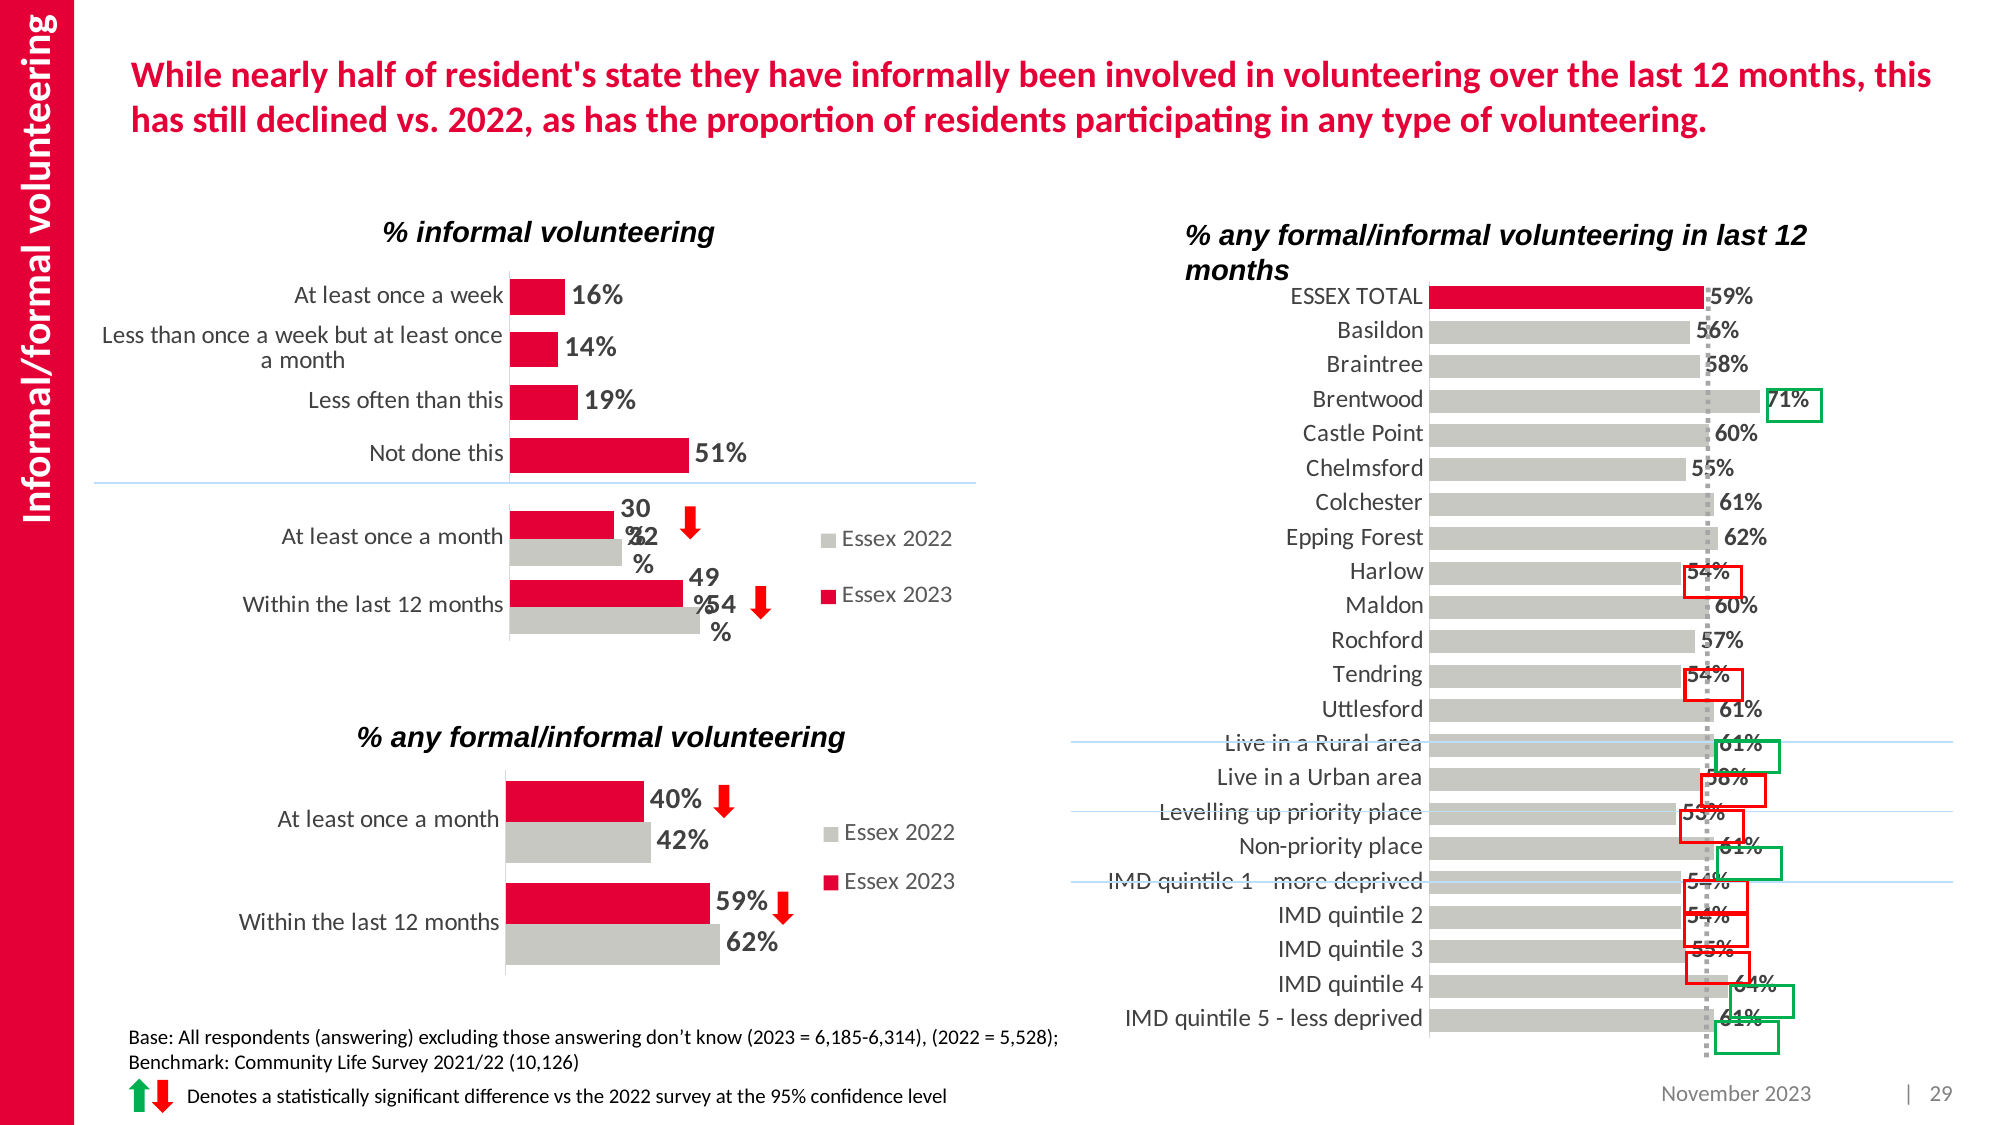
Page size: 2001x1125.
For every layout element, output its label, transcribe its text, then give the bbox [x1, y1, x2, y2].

text_box Base: All respondents (answering) excluding those answering don’t know (2023 = 6,185-6,314), (2022 = 5,528); Benchmark: Community Life Survey 2021/22 (10,126) [114, 1016, 924, 1081]
text_box Informal/formal volunteering [0, 0, 75, 1125]
text_box Denotes a statistically significant difference vs the 2022 survey at the 95% confidence level [172, 1074, 1147, 1115]
text_box % informal volunteering [367, 205, 1132, 256]
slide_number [1452, 1081, 1812, 1104]
text_box While nearly half of resident's state they have informally been involved in volunteering over the last 12 months, this has still declined vs. 2022, as has the proportion of residents participating in any type of volunteering. [115, 42, 1953, 220]
slide_number | 29 [1825, 1081, 1954, 1104]
text_box % any formal/informal volunteering [341, 711, 914, 758]
text_box [149, 1078, 176, 1115]
chart [30, 258, 1984, 1081]
text_box % any formal/informal volunteering in last 12 months [1170, 209, 1935, 274]
text_box [126, 1077, 153, 1113]
